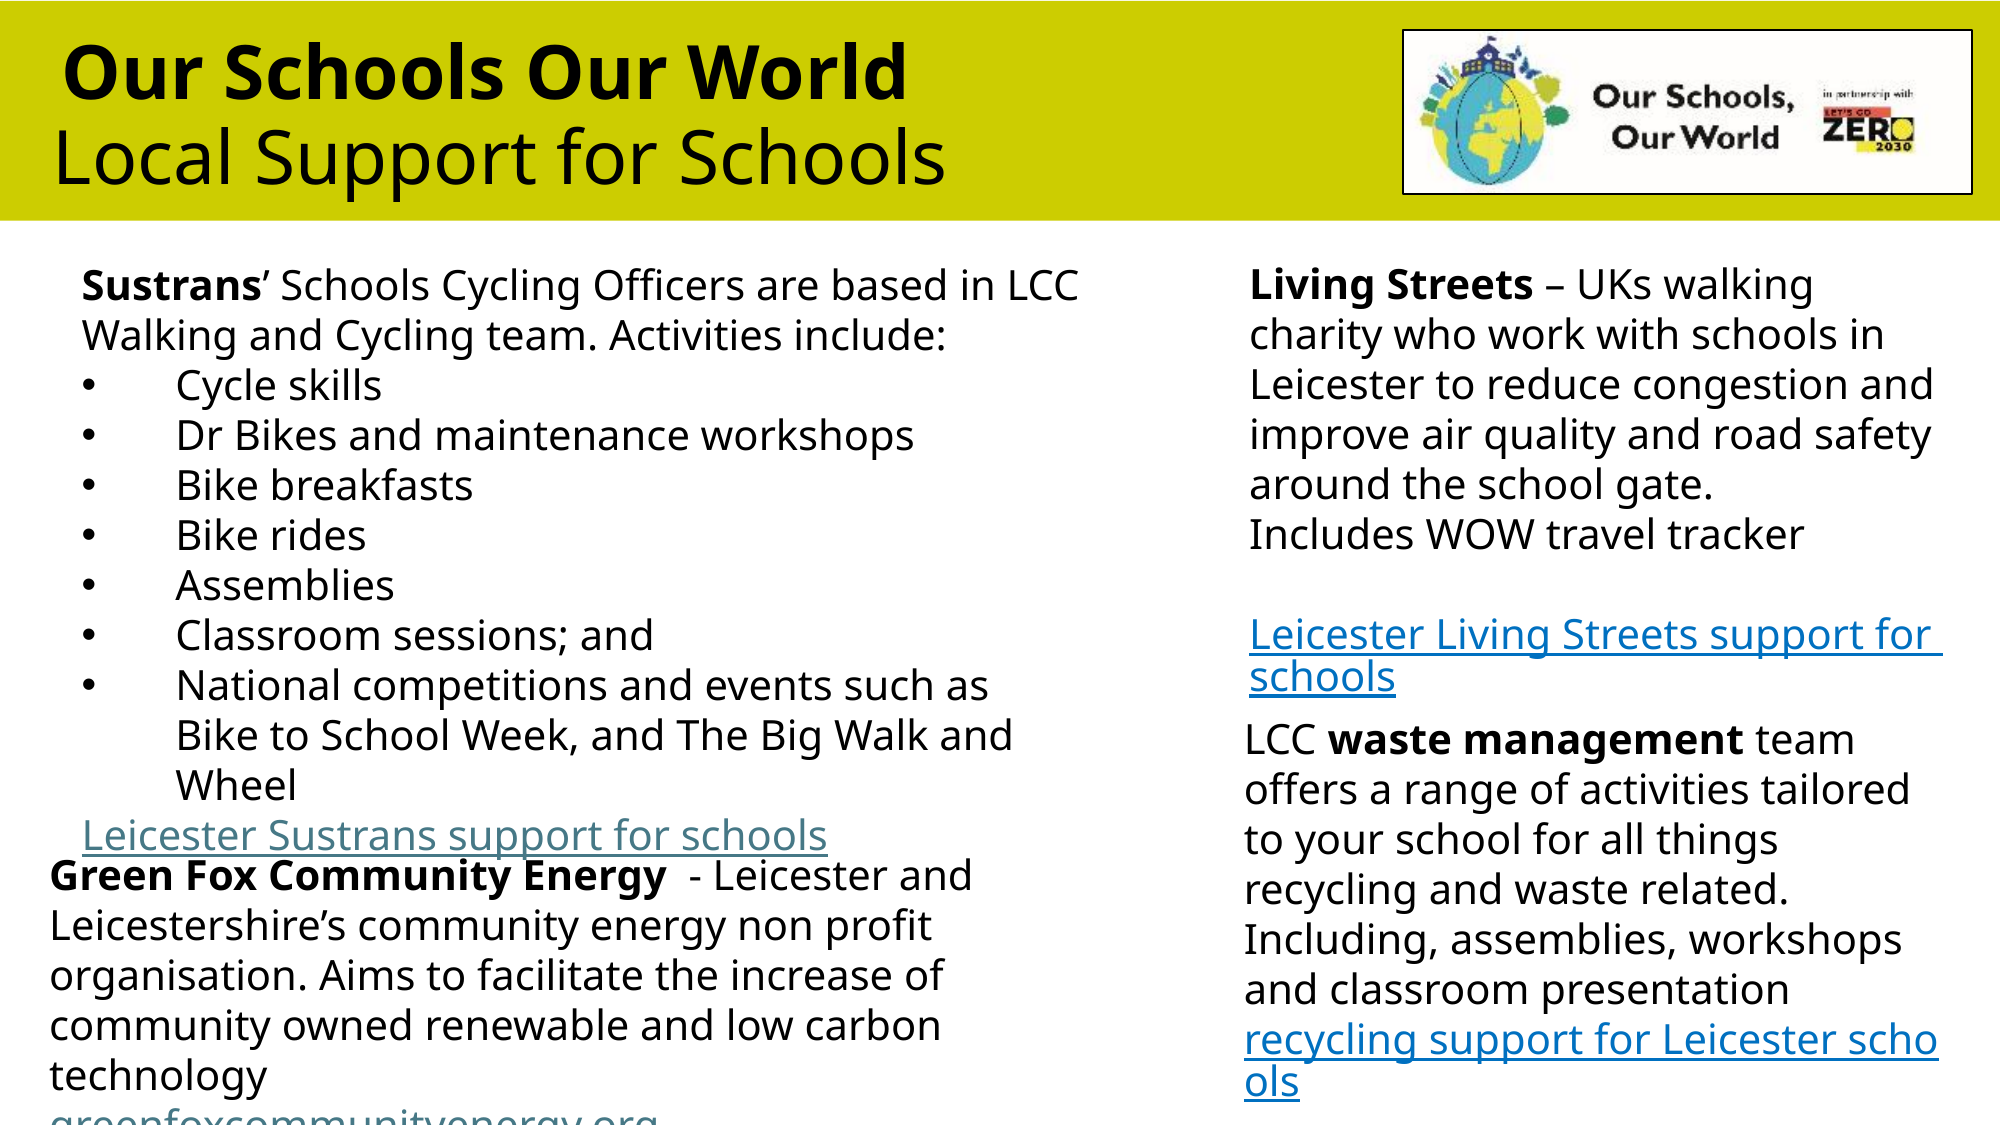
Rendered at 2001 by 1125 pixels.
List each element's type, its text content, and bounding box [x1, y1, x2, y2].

picture [1403, 30, 1972, 194]
text_box Green Fox Community Energy - Leicester and Leicestershire’s community energy non profit organisation. Aims to facilitate the increase of community owned renewable and low carbon technology greenfoxcommunityenergy.org [34, 841, 1119, 1125]
text_box LCC waste management team offers a range of activities tailored to your school for all things recycling and waste related. Including, assemblies, workshops and classroom presentation recycling support for Leicester schools [1228, 705, 1966, 1125]
text_box Living Streets – UKs walking charity who work with schools in Leicester to reduce congestion and improve air quality and road safety around the school gate. Includes WOW travel tracker Leicester Living Streets support for schools [1234, 250, 1971, 673]
title Our Schools Our World Local Support for Schools [0, 0, 2000, 221]
text_box Sustrans’ Schools Cycling Officers are based in LCC Walking and Cycling team. Activities include: Cycle skills Dr Bikes and maintenance workshops Bike breakfasts Bike rides Assemblies Classroom sessions; and National competitions and events such as Bike to School Week, and The Big Walk and Wheel Leicester Sustrans support for schools [66, 251, 1099, 841]
